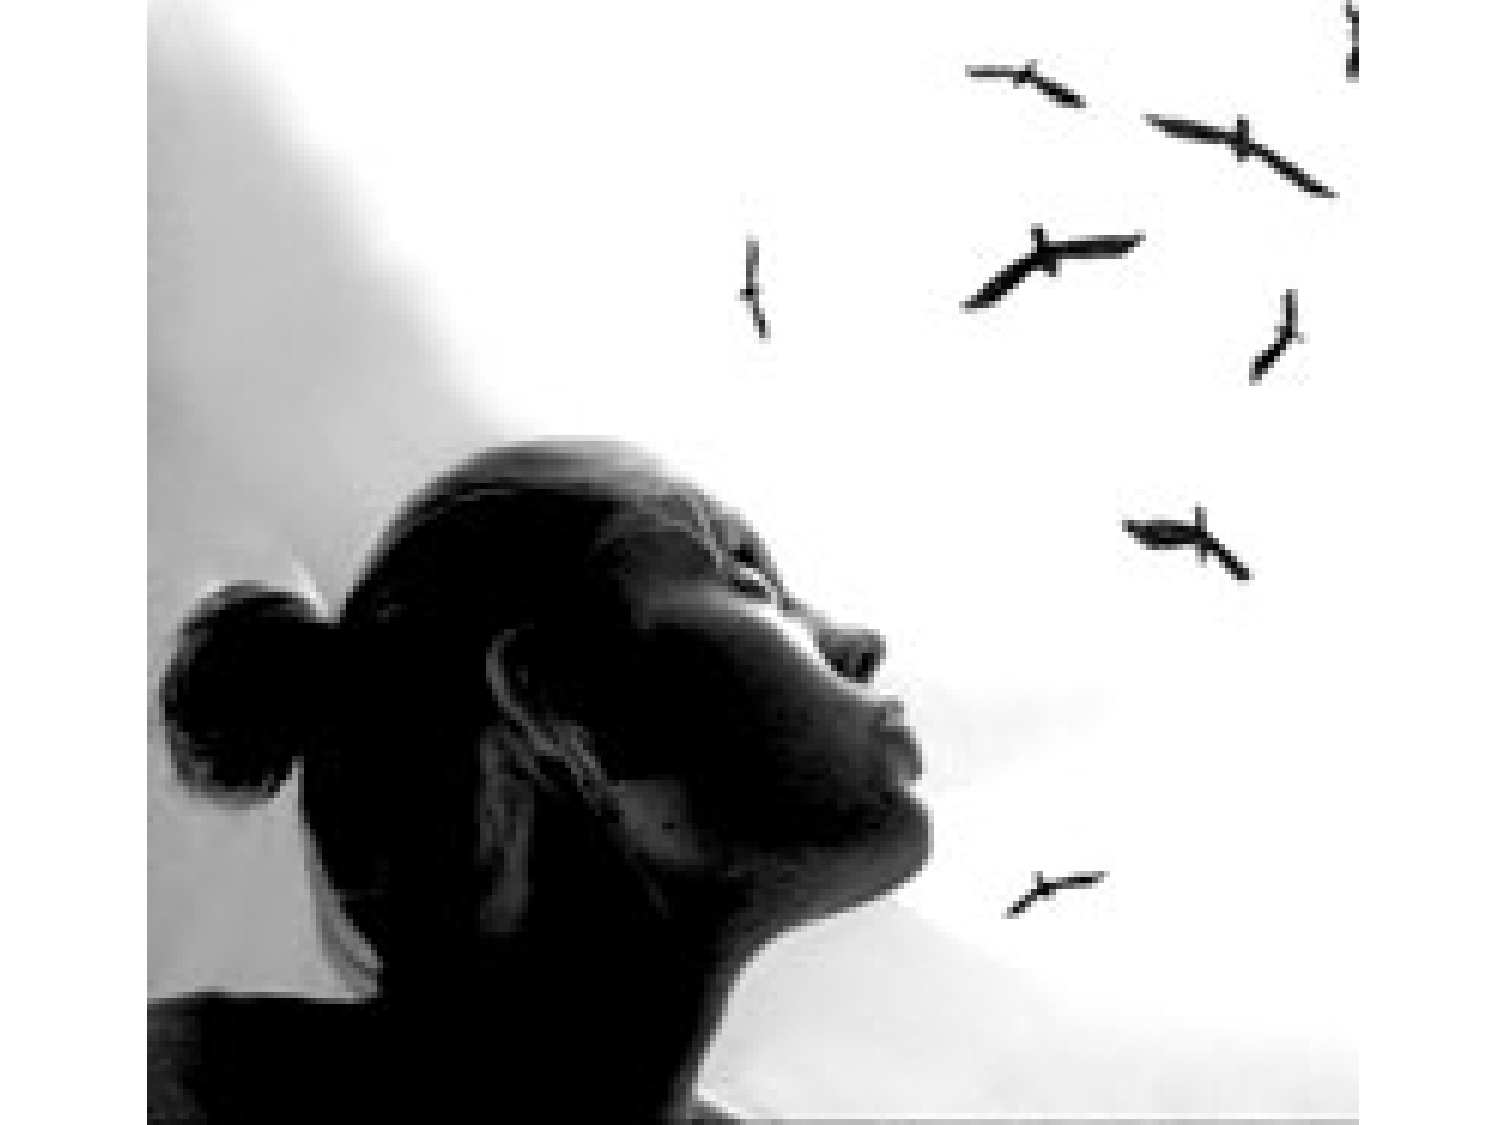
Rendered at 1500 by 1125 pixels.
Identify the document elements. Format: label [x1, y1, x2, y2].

picture [147, 0, 1359, 1125]
